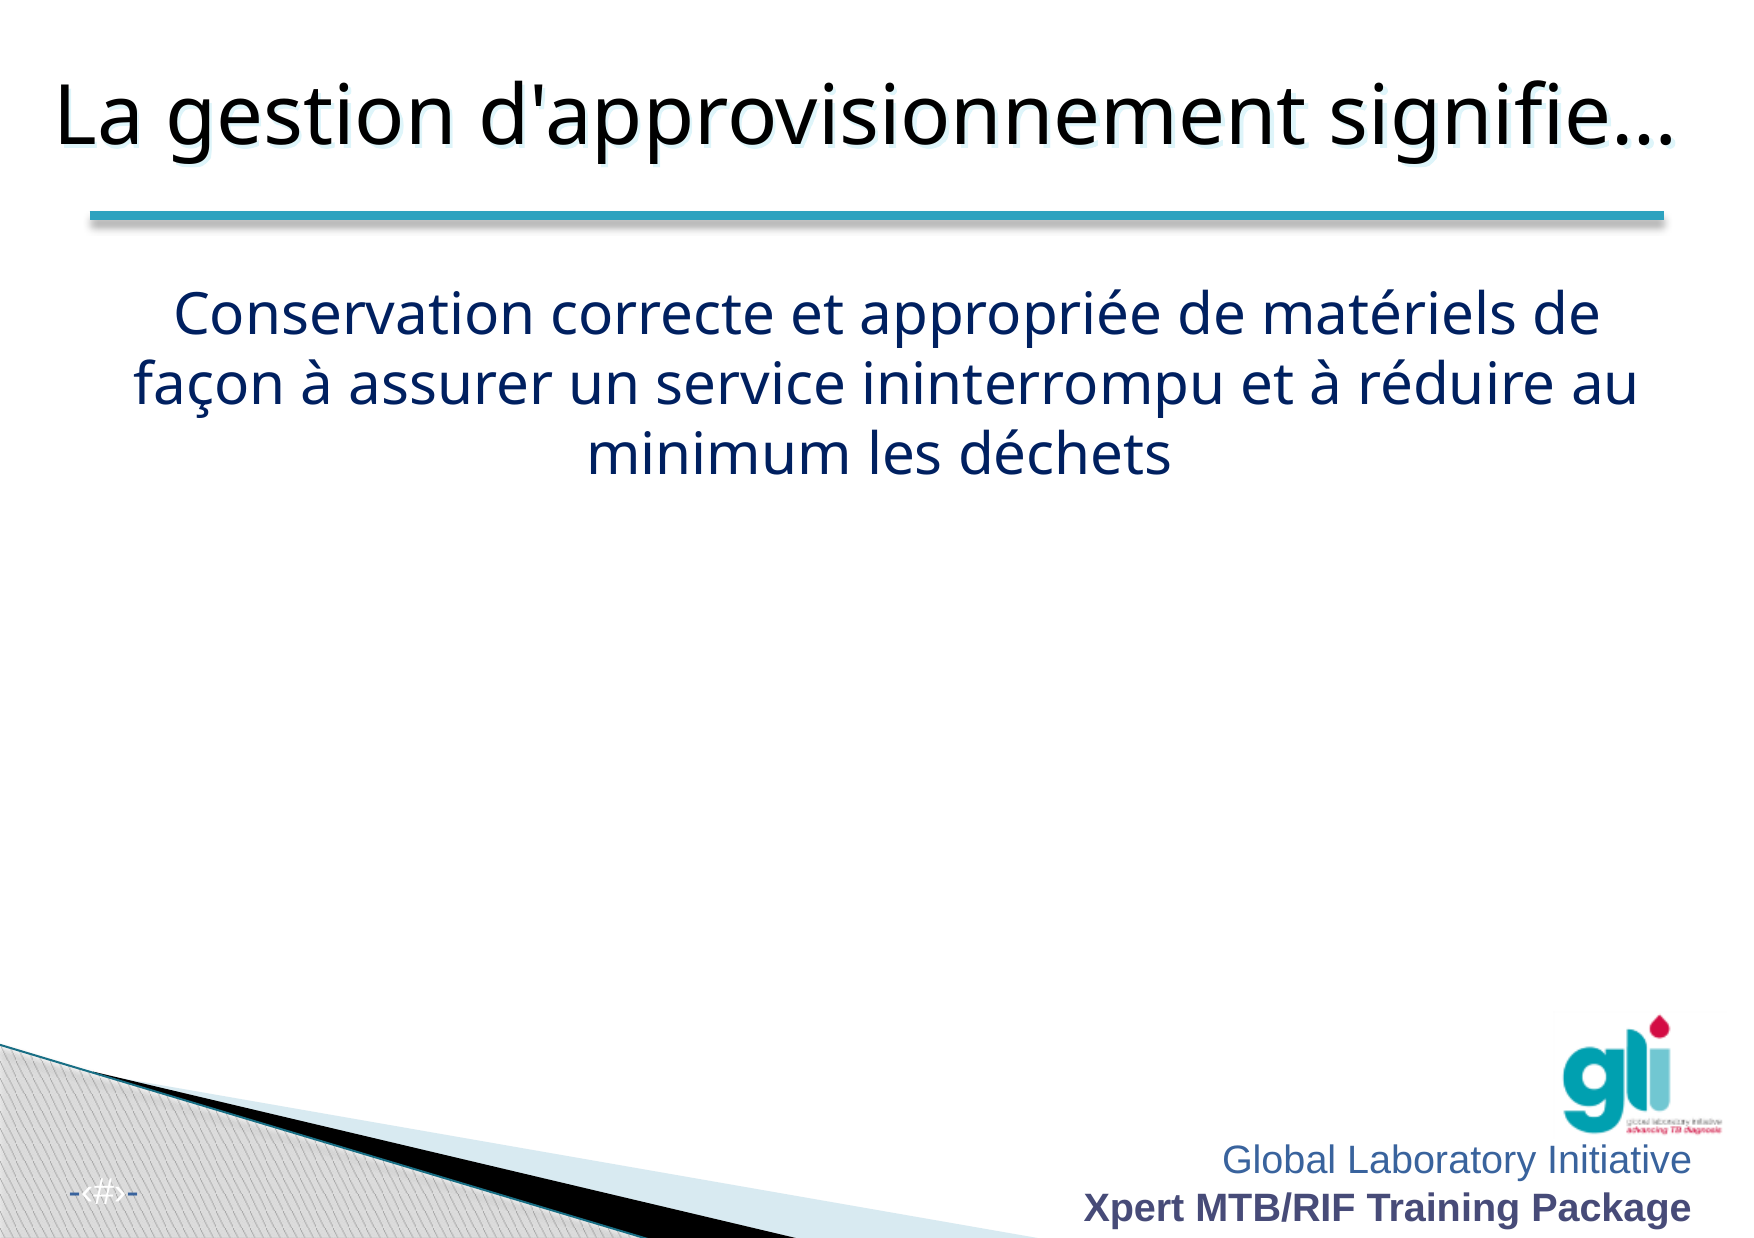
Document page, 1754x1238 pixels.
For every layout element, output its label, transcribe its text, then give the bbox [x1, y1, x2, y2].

picture [1553, 1011, 1727, 1139]
list Conservation correcte et appropriée de matériels de façon à assurer un service ininterrompu et à réduire au minimum les déchets [87, 267, 1666, 996]
text_box La gestion d'approvisionnement signifie… [0, 0, 1754, 224]
